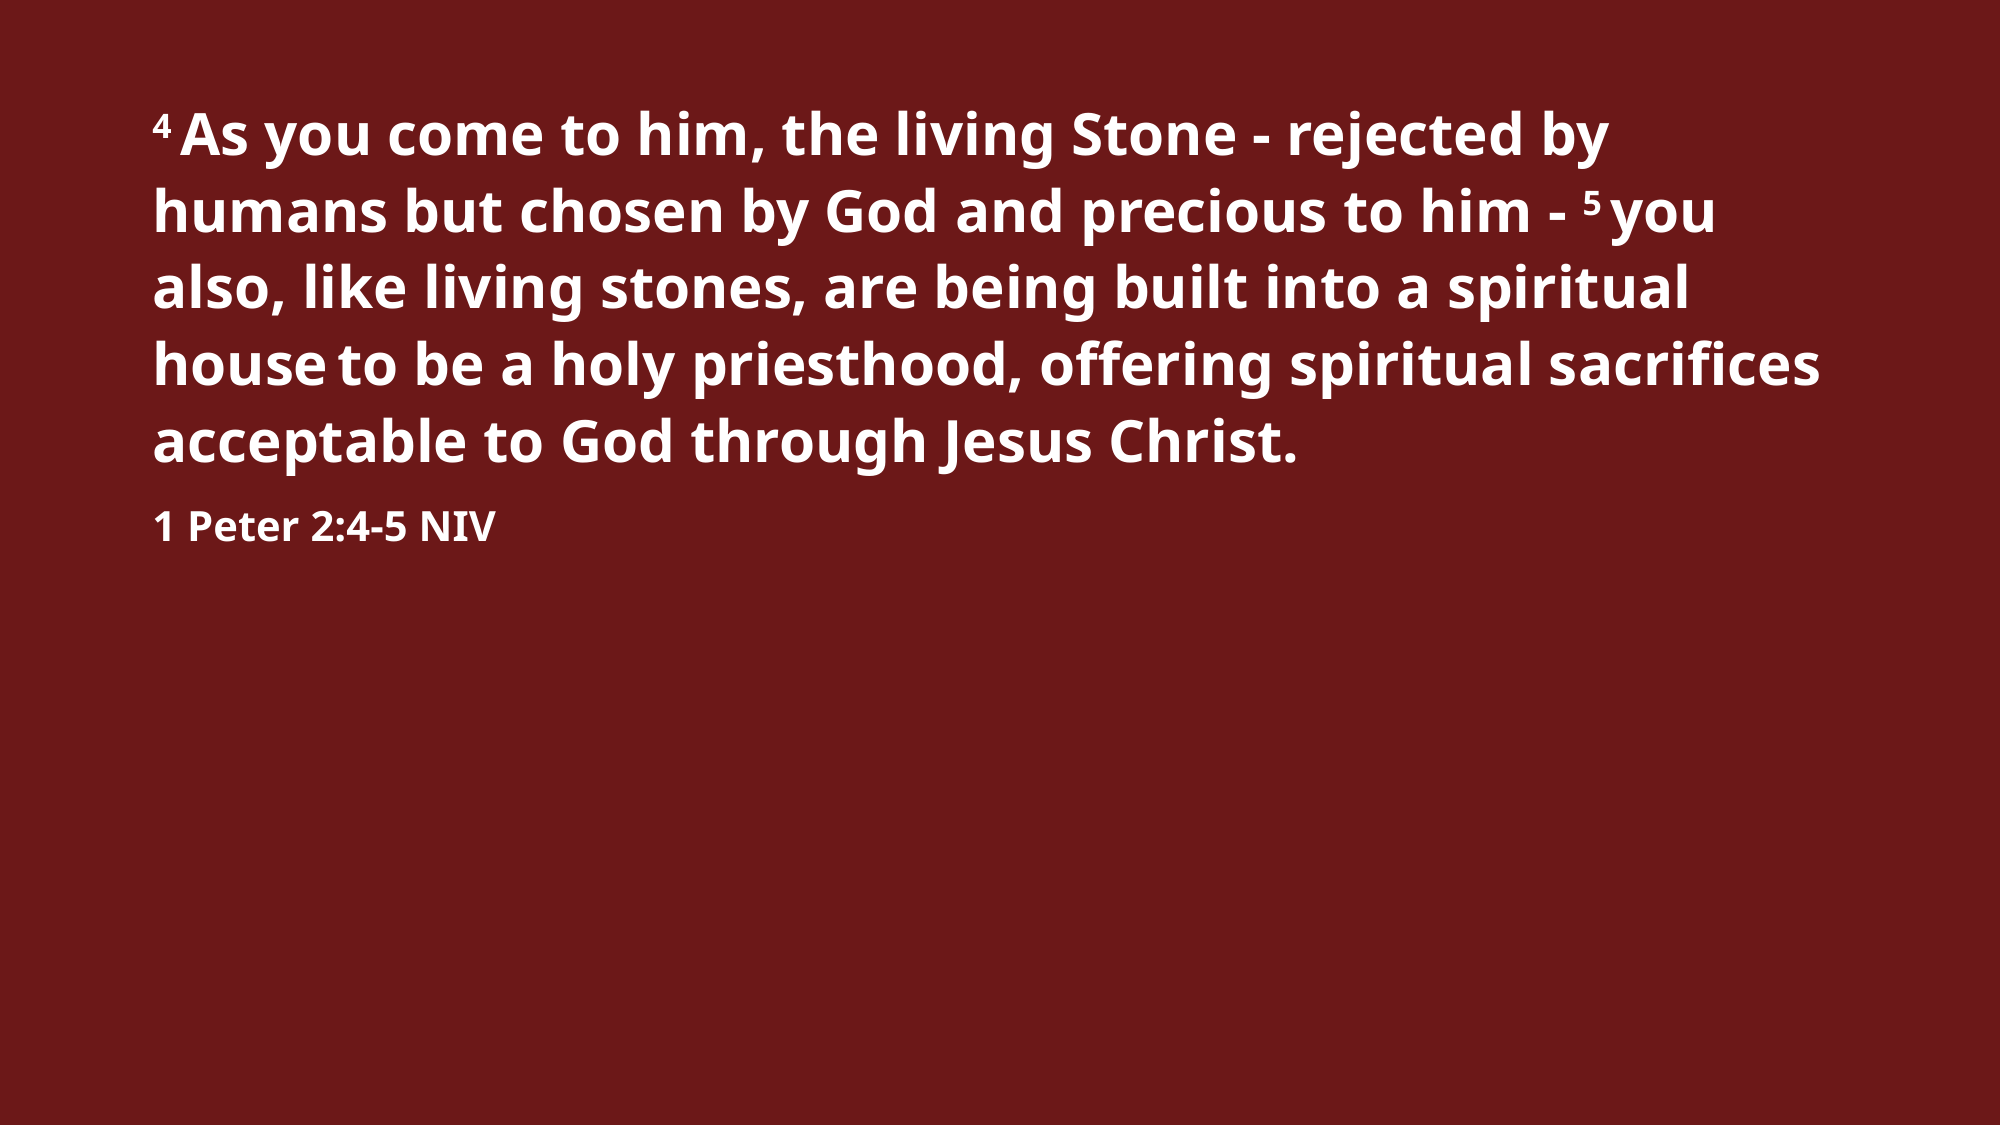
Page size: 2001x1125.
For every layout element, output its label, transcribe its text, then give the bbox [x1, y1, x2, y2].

list 4 As you come to him, the living Stone - rejected by humans but chosen by God and precious to him - 5 you also, like living stones, are being built into a spiritual house to be a holy priesthood, offering spiritual sacrifices acceptable to God through Jesus Christ. 1 Peter 2:4-5 NIV [137, 82, 1863, 1043]
